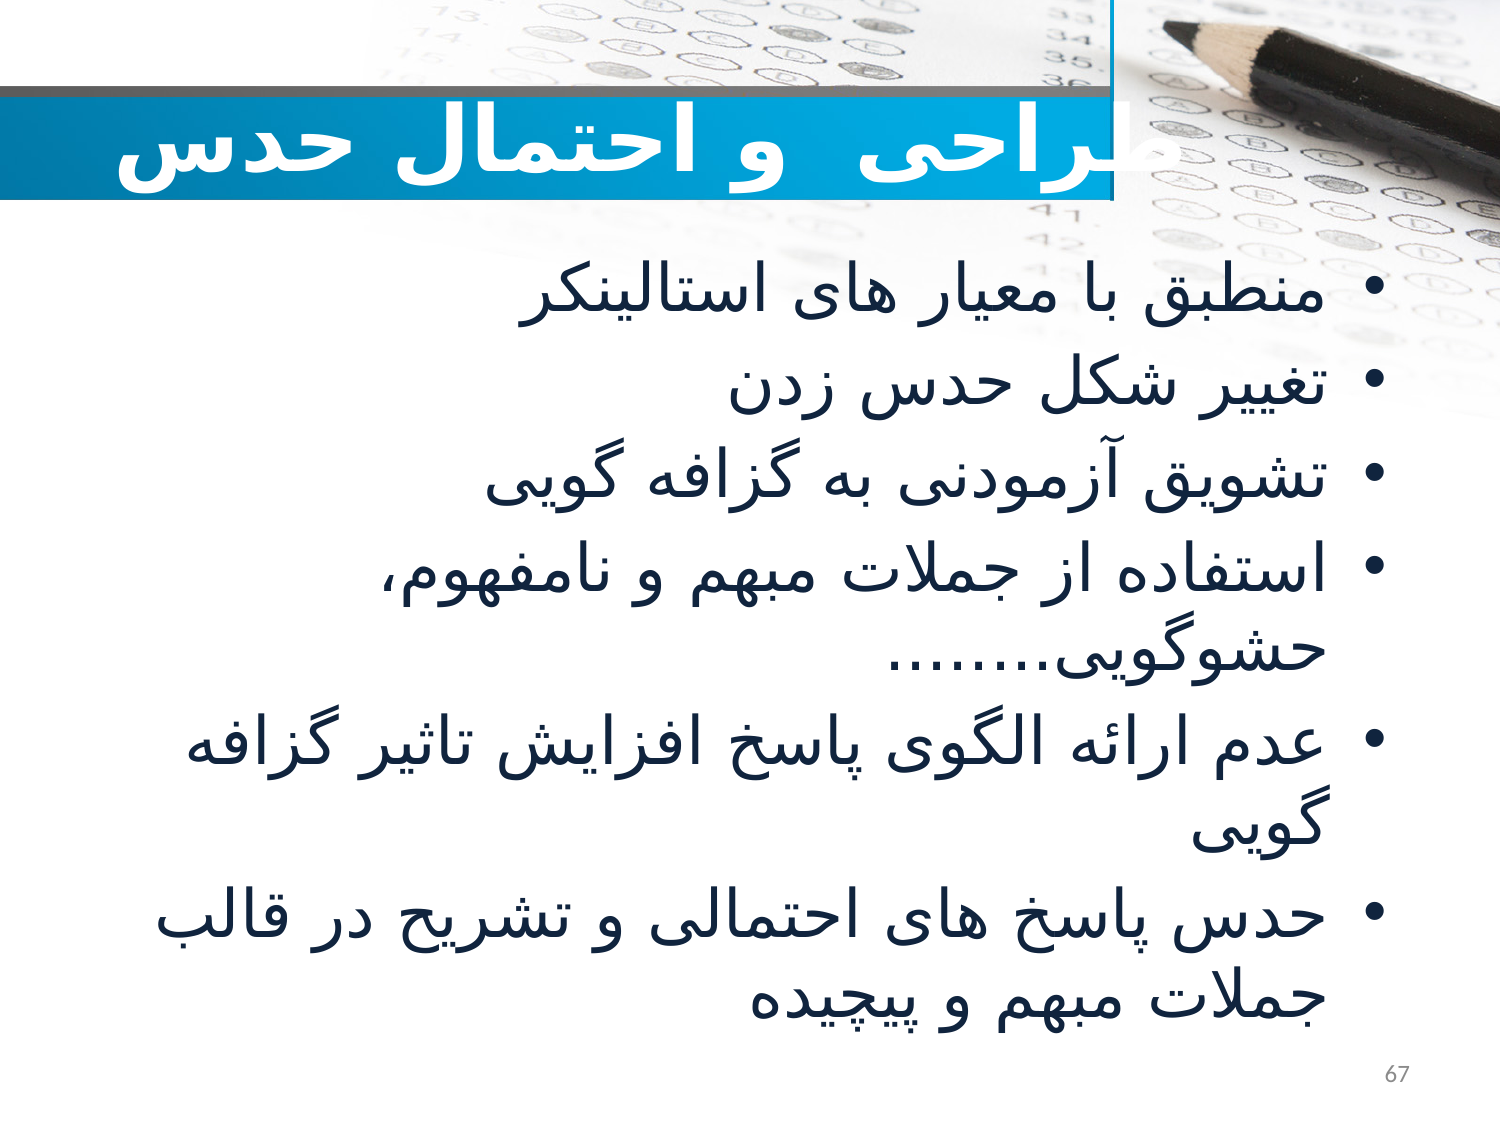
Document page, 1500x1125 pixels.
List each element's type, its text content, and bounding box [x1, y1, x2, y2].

picture [0, 0, 1110, 96]
picture [124, 185, 167, 193]
list منطبق با معیار های استالینکر تغییر شکل حدس زدن تشویق آزمودنی به گزافه گویی استفاده از جملات مبهم و نامفهوم، حشوگویی........ عدم ارائه الگوی پاسخ افزایش تاثیر گزافه گویی حدس پاسخ های احتمالی و تشریح در قالب جملات مبهم و پیچیده [98, 236, 1402, 939]
title طراحی و احتمال حدس [98, 84, 1402, 185]
picture [730, 185, 772, 193]
picture [1041, 185, 1075, 193]
slide_number 67 [1074, 1042, 1425, 1103]
picture [0, 0, 1500, 1125]
